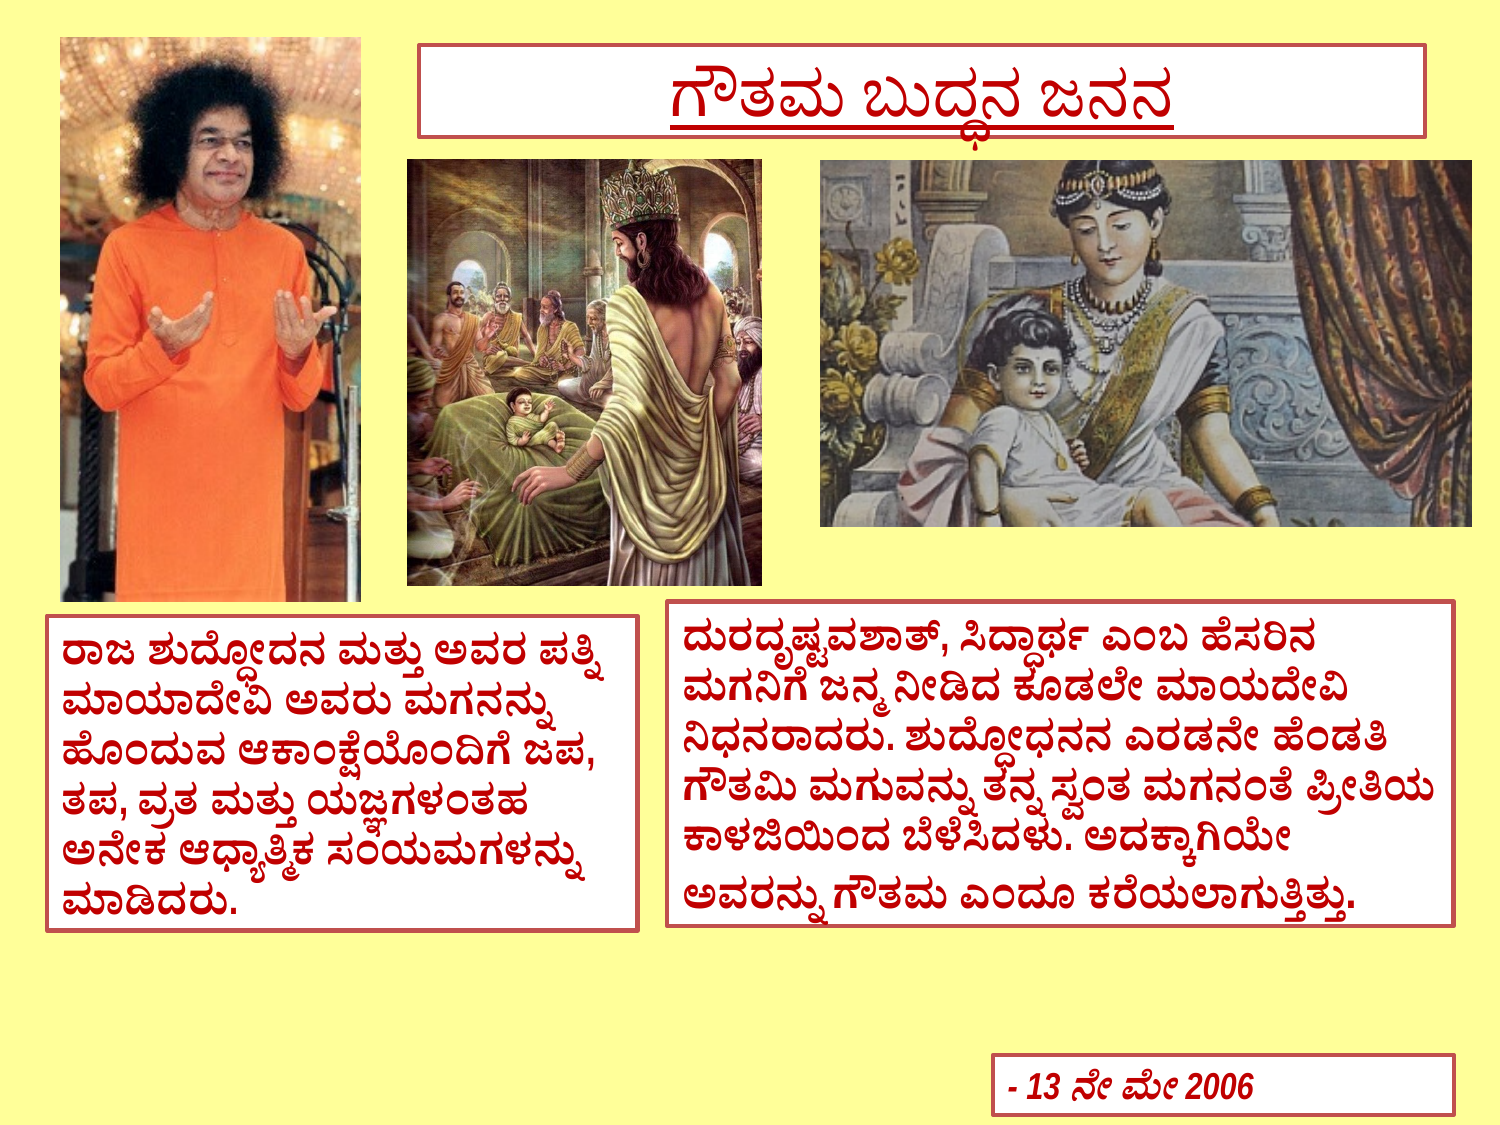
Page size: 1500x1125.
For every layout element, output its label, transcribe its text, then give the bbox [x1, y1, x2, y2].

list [407, 159, 763, 586]
text_box ರಾಜ ಶುದ್ಧೋದನ ಮತ್ತು ಅವರ ಪತ್ನಿ ಮಾಯಾದೇವಿ ಅವರು ಮಗನನ್ನು ಹೊಂದುವ ಆಕಾಂಕ್ಷೆಯೊಂದಿಗೆ ಜಪ, ತಪ, ವ್ರತ ಮತ್ತು ಯಜ್ಞಗಳಂತಹ ಅನೇಕ ಆಧ್ಯಾತ್ಮಿಕ ಸಂಯಮಗಳನ್ನು ಮಾಡಿದರು. [45, 614, 640, 933]
picture [820, 160, 1472, 528]
text_box ದುರದೃಷ್ಟವಶಾತ್, ಸಿದ್ಧಾರ್ಥ ಎಂಬ ಹೆಸರಿನ ಮಗನಿಗೆ ಜನ್ಮ ನೀಡಿದ ಕೂಡಲೇ ಮಾಯದೇವಿ ನಿಧನರಾದರು. ಶುದ್ಧೋಧನನ ಎರಡನೇ ಹೆಂಡತಿ ಗೌತಮಿ ಮಗುವನ್ನು ತನ್ನ ಸ್ವಂತ ಮಗನಂತೆ ಪ್ರೀತಿಯ ಕಾಳಜಿಯಿಂದ ಬೆಳೆಸಿದಳು. ಅದಕ್ಕಾಗಿಯೇ ಅವರನ್ನು ಗೌತಮ ಎಂದೂ ಕರೆಯಲಾಗುತ್ತಿತ್ತು. [665, 599, 1456, 928]
picture [60, 37, 361, 602]
text_box - 13 ನೇ ಮೇ 2006 [991, 1053, 1456, 1117]
title ಗೌತಮ ಬುದ್ಧನ ಜನನ [417, 43, 1427, 139]
